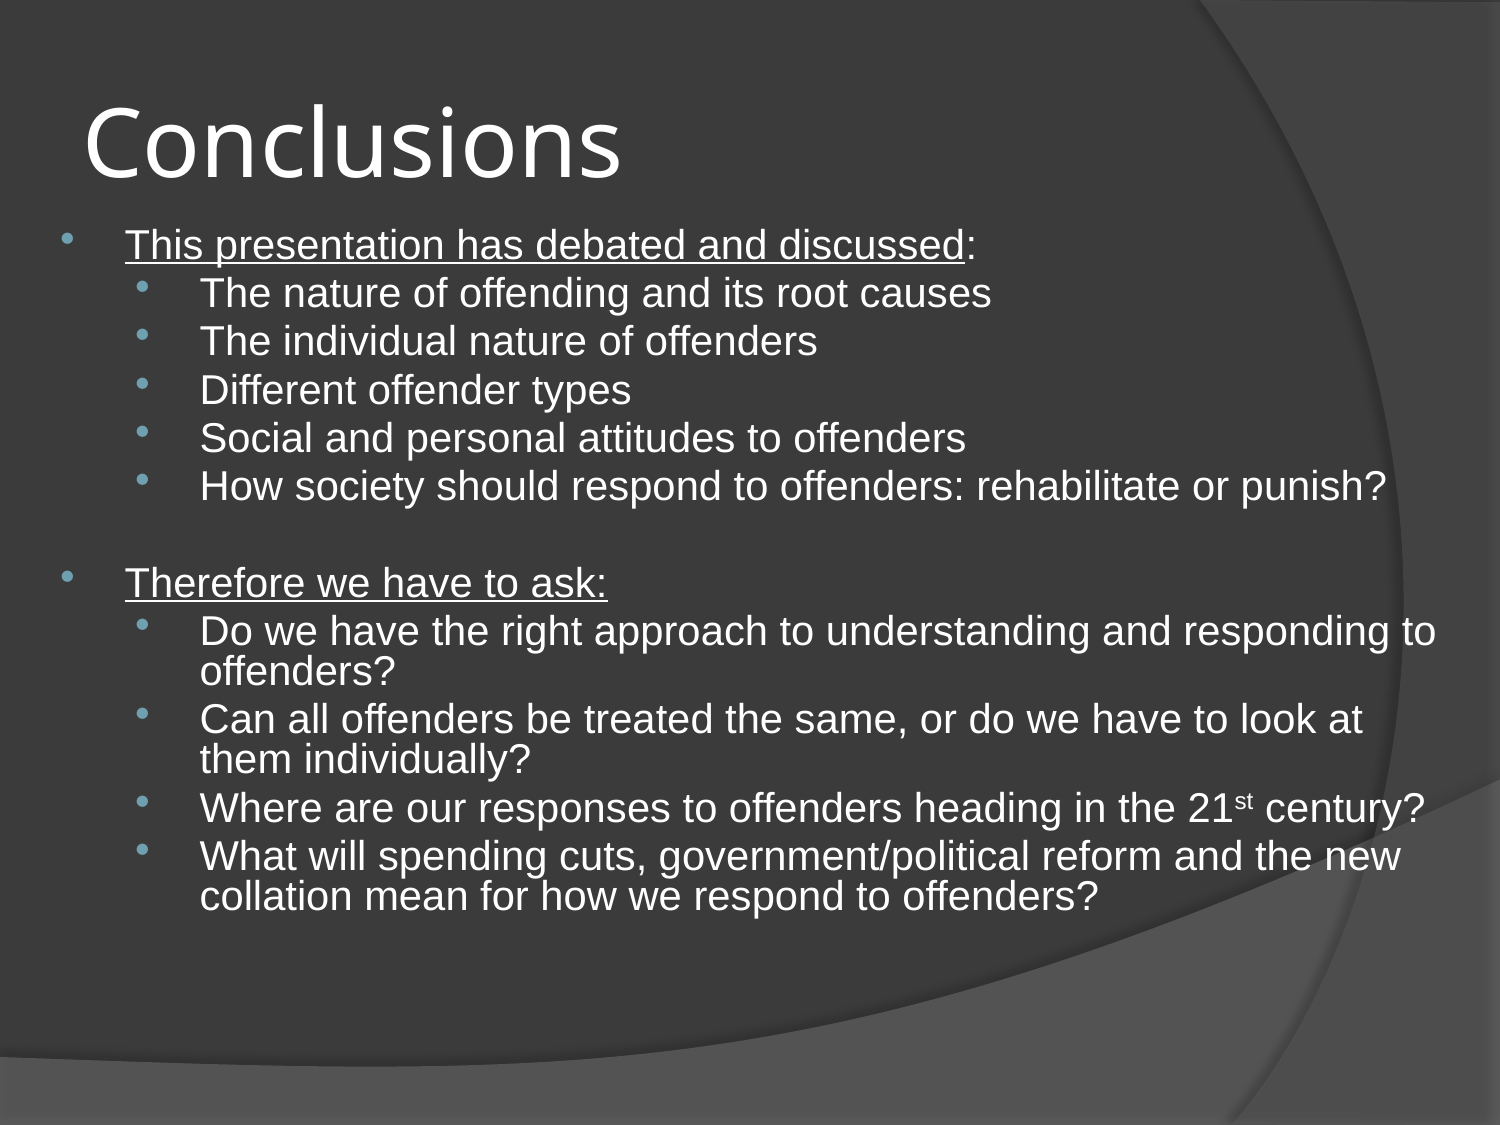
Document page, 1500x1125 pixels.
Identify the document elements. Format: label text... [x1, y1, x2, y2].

text_box This presentation has debated and discussed: The nature of offending and its root causes The individual nature of offenders Different offender types Social and personal attitudes to offenders How society should respond to offenders: rehabilitate or punish? Therefore we have to ask: Do we have the right approach to understanding and responding to offenders? Can all offenders be treated the same, or do we have to look at them individually? Where are our responses to offenders heading in the 21st century? What will spending cuts, government/political reform and the new collation mean for how we respond to offenders? [41, 219, 1459, 1106]
title Conclusions [74, 44, 1301, 219]
